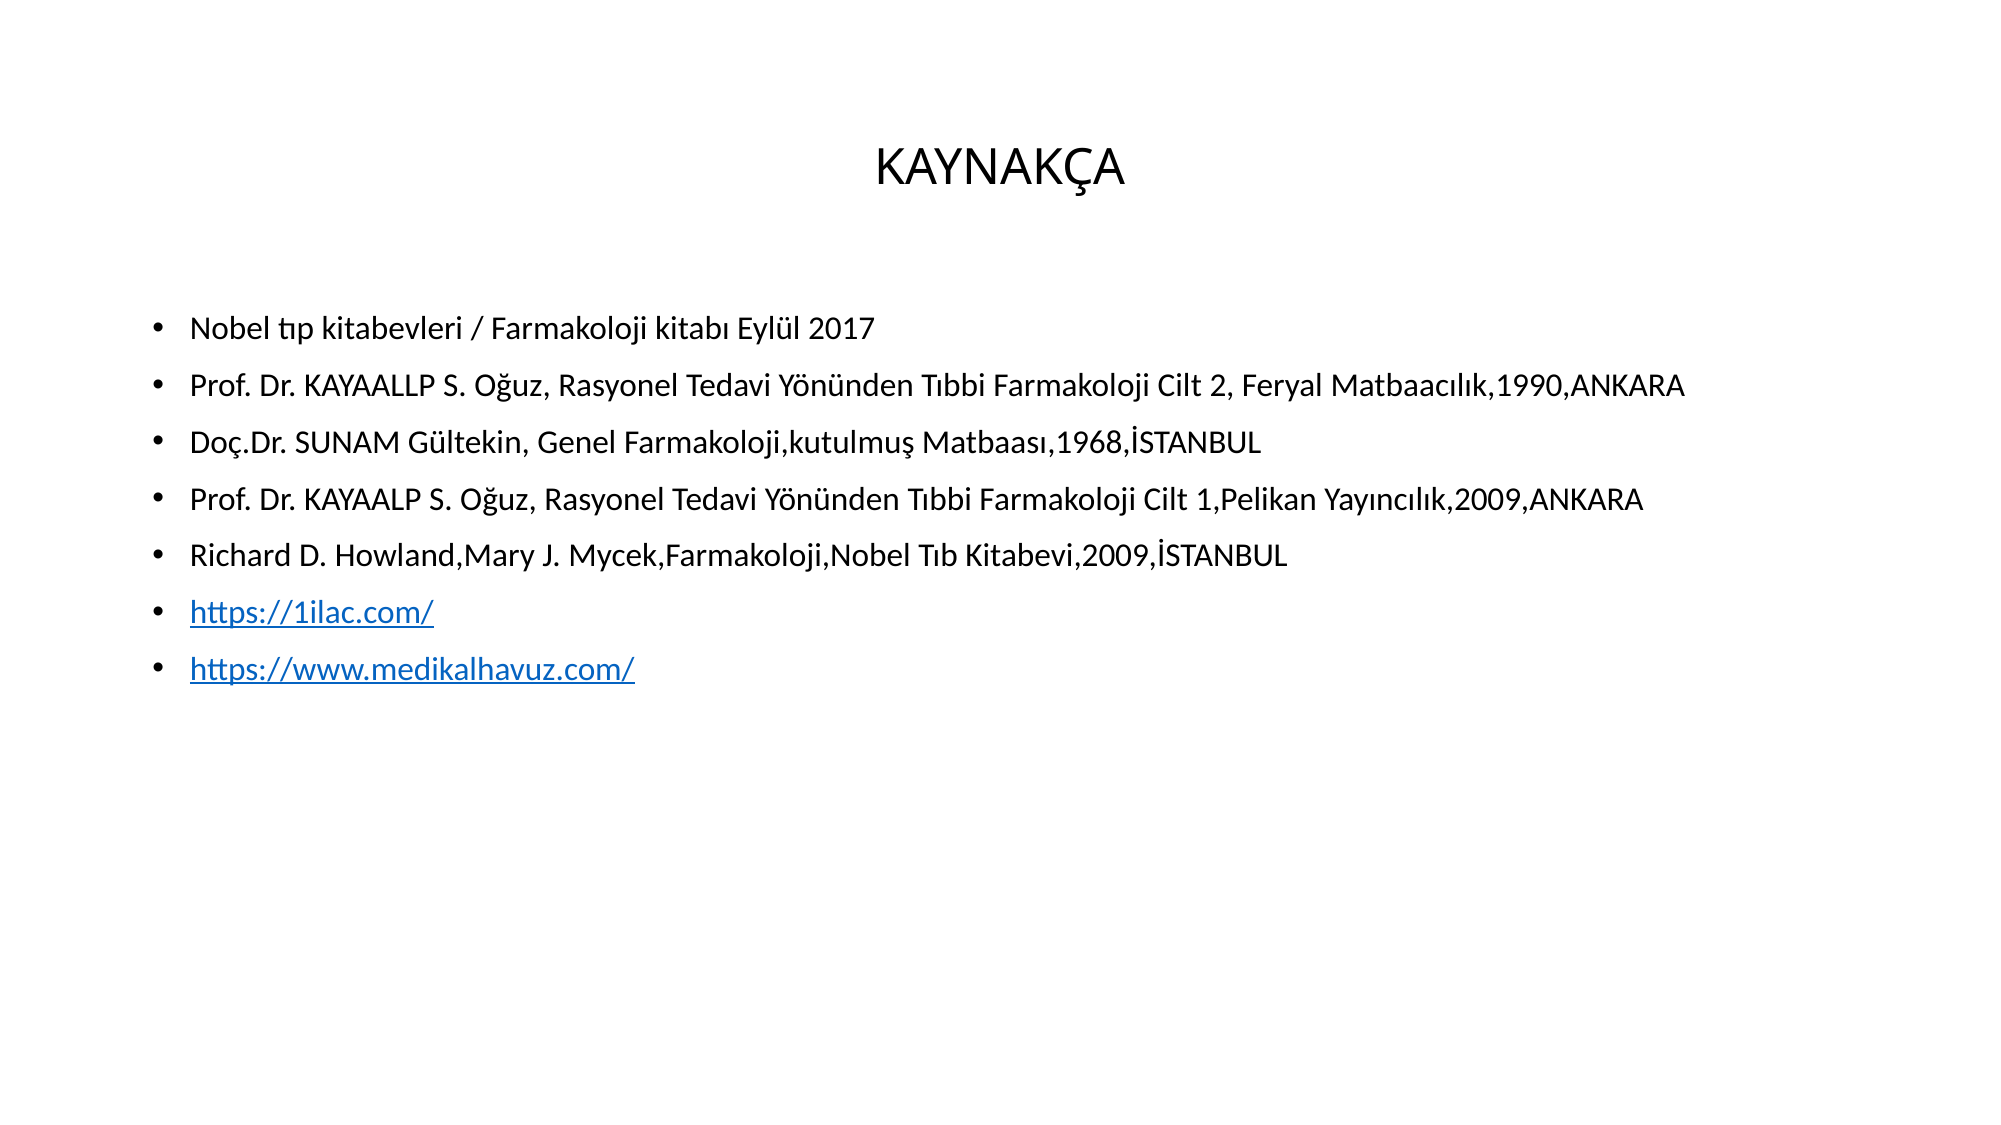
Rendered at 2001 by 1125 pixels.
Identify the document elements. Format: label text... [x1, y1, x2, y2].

title KAYNAKÇA [137, 59, 1863, 278]
list Nobel tıp kitabevleri / Farmakoloji kitabı Eylül 2017 Prof. Dr. KAYAALLP S. Oğuz, Rasyonel Tedavi Yönünden Tıbbi Farmakoloji Cilt 2, Feryal Matbaacılık,1990,ANKARA Doç.Dr. SUNAM Gültekin, Genel Farmakoloji,kutulmuş Matbaası,1968,İSTANBUL Prof. Dr. KAYAALP S. Oğuz, Rasyonel Tedavi Yönünden Tıbbi Farmakoloji Cilt 1,Pelikan Yayıncılık,2009,ANKARA Richard D. Howland,Mary J. Mycek,Farmakoloji,Nobel Tıb Kitabevi,2009,İSTANBUL https://1ilac.com/ https://www.medikalhavuz.com/ [137, 303, 1863, 1018]
